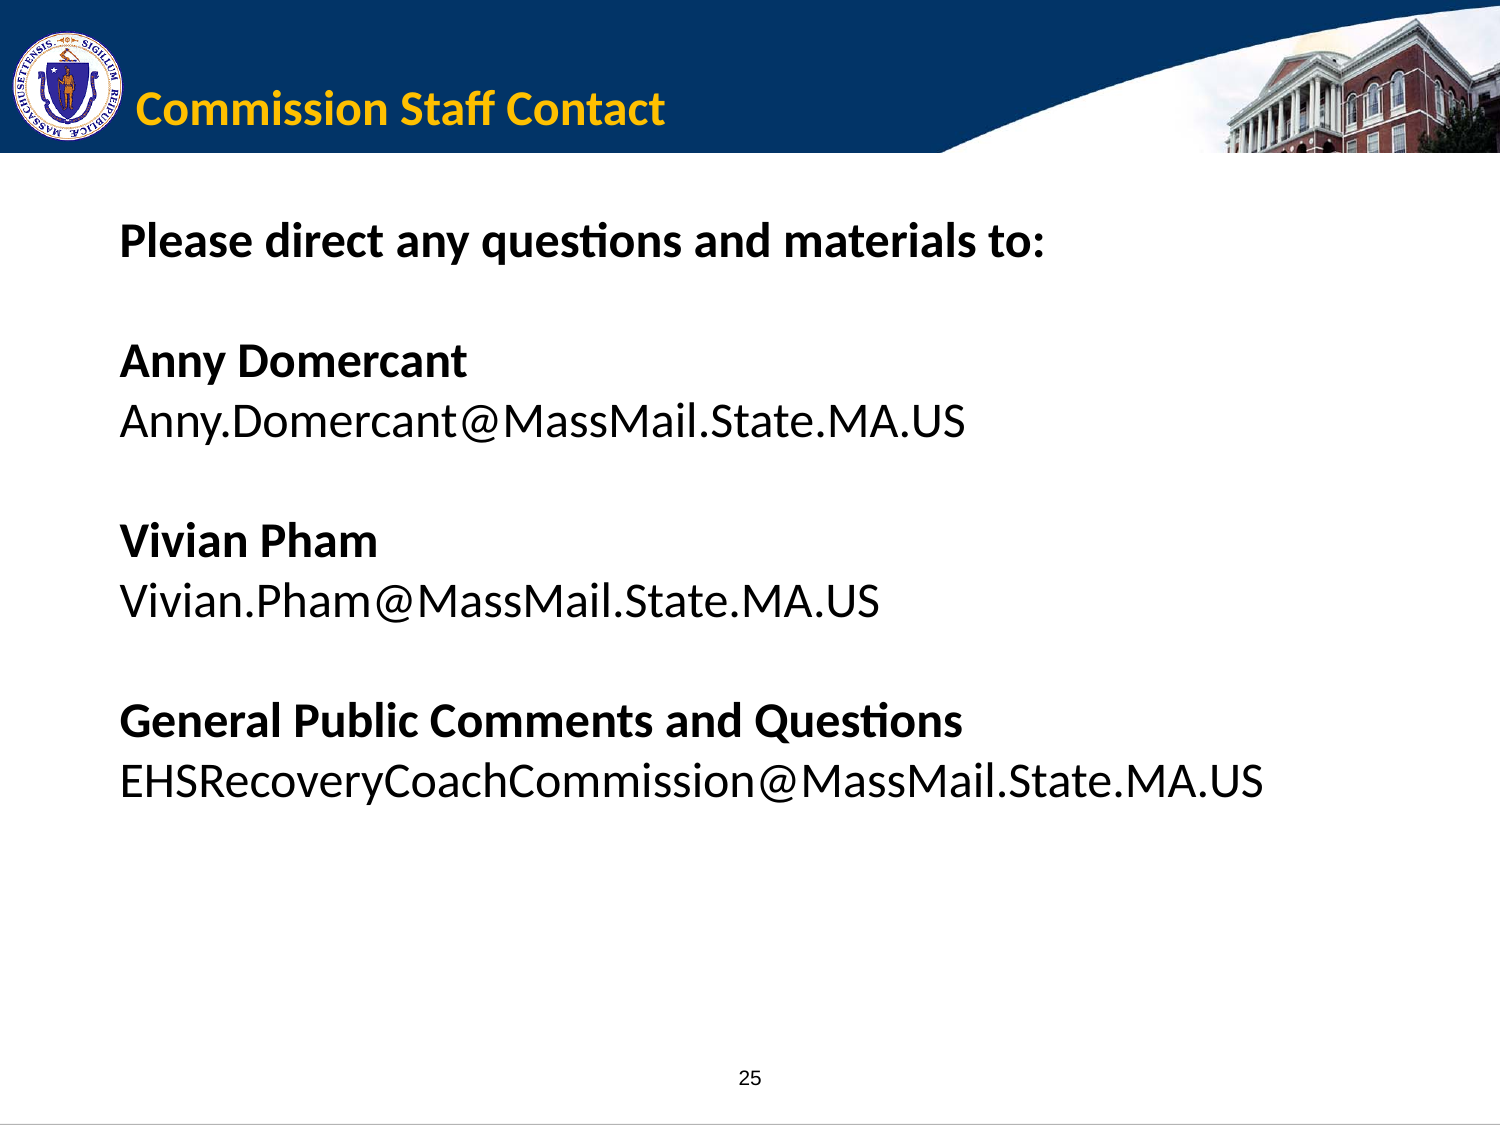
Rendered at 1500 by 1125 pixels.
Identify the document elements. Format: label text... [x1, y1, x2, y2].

title Commission Staff Contact [120, 17, 1051, 144]
text_box Please direct any questions and materials to: Anny Domercant Anny.Domercant@MassMail.State.MA.US Vivian Pham Vivian.Pham@MassMail.State.MA.US General Public Comments and Questions EHSRecoveryCoachCommission@MassMail.State.MA.US [104, 199, 1393, 815]
picture [0, 0, 1500, 153]
